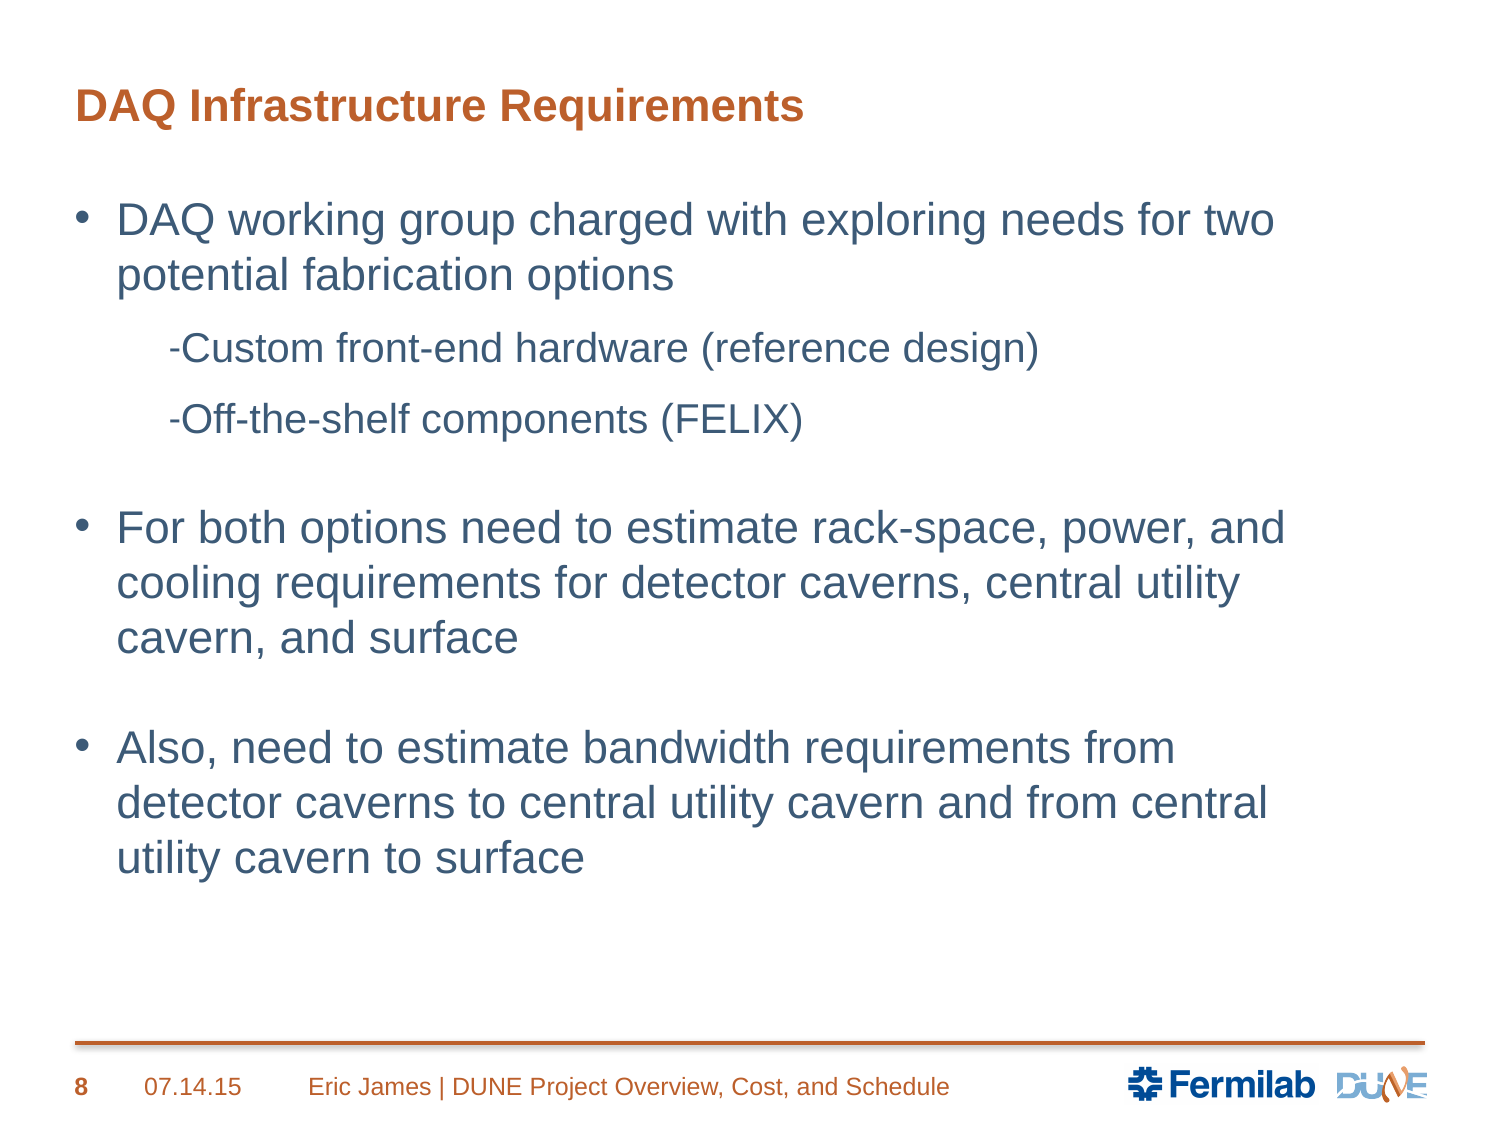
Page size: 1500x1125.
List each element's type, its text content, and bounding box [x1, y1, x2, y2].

title DAQ Infrastructure Requirements [75, 75, 1425, 183]
footer Eric James | DUNE Project Overview, Cost, and Schedule [308, 1074, 1022, 1101]
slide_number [145, 1074, 308, 1101]
list DAQ working group charged with exploring needs for two potential fabrication options Custom front-end hardware (reference design) Off-the-shelf components (FELIX) For both options need to estimate rack-space, power, and cooling requirements for detector caverns, central utility cavern, and surface Also, need to estimate bandwidth requirements from detector caverns to central utility cavern and from central utility cavern to surface [74, 182, 1348, 959]
picture [1337, 1066, 1427, 1103]
slide_number 8 [74, 1074, 145, 1101]
picture [1124, 1063, 1319, 1105]
